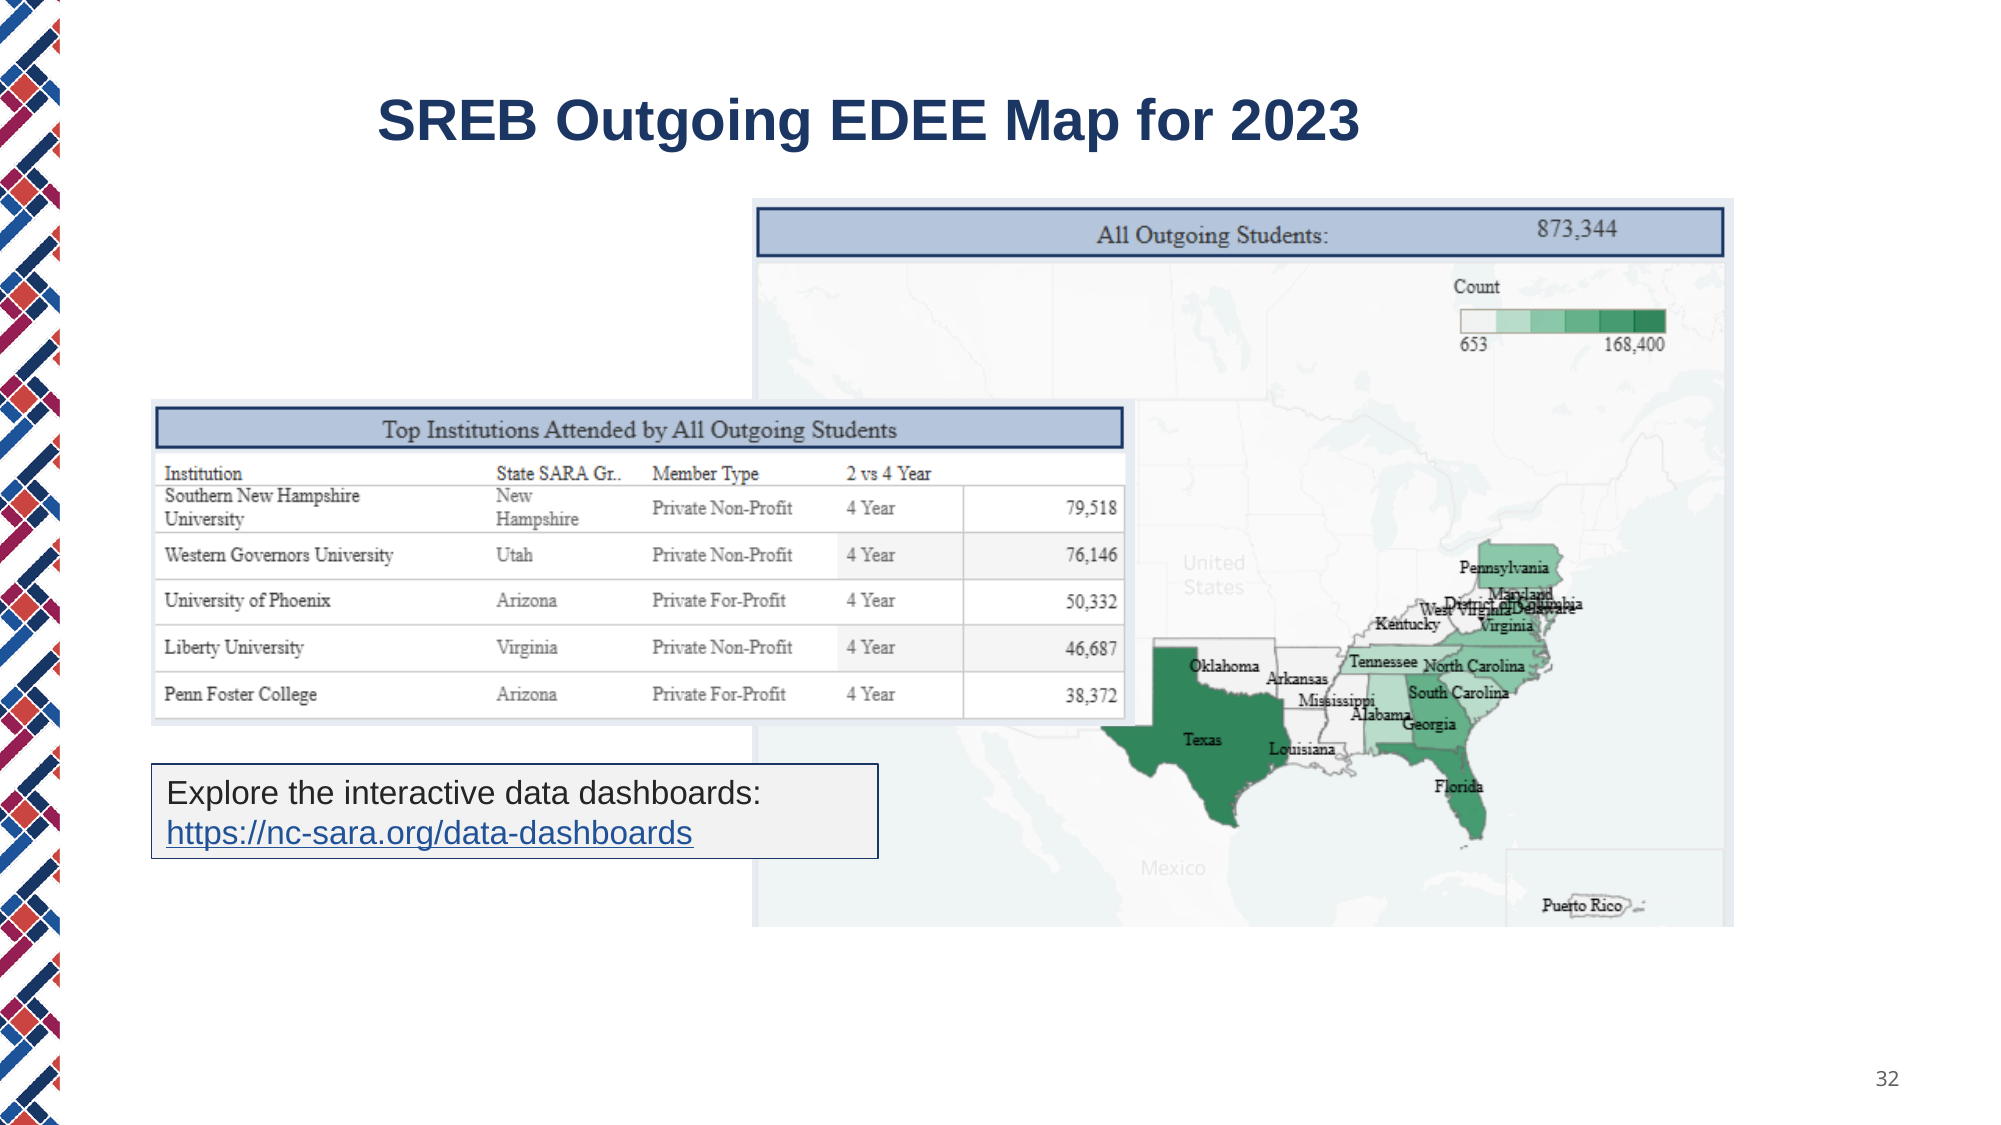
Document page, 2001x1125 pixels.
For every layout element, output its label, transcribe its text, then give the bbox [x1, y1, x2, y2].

picture [0, 0, 1734, 1125]
text_box Explore the interactive data dashboards: https://nc-sara.org/data-dashboards [151, 763, 747, 859]
text_box SREB Outgoing EDEE Map for 2023 [252, 74, 1487, 160]
